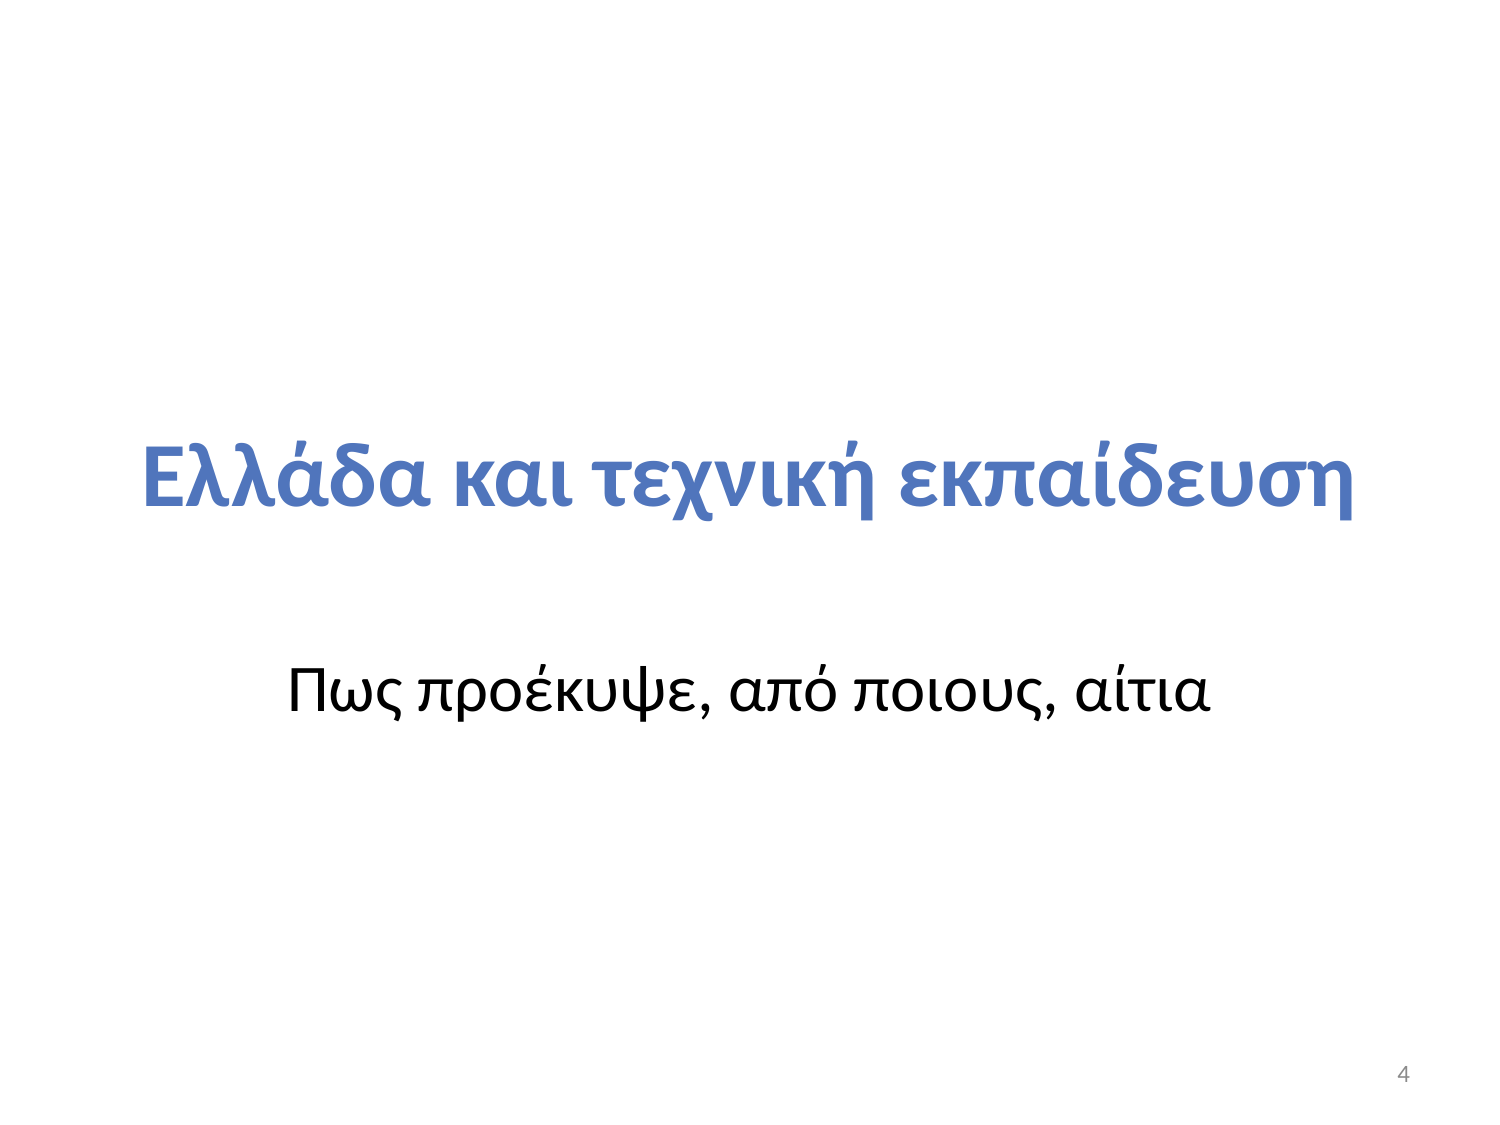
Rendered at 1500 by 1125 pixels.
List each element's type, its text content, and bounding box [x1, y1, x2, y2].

title Ελλάδα και τεχνική εκπαίδευση [112, 349, 1388, 591]
slide_number 4 [1074, 1042, 1425, 1103]
subtitle Πως προέκυψε, από ποιους, αίτια [225, 637, 1275, 925]
